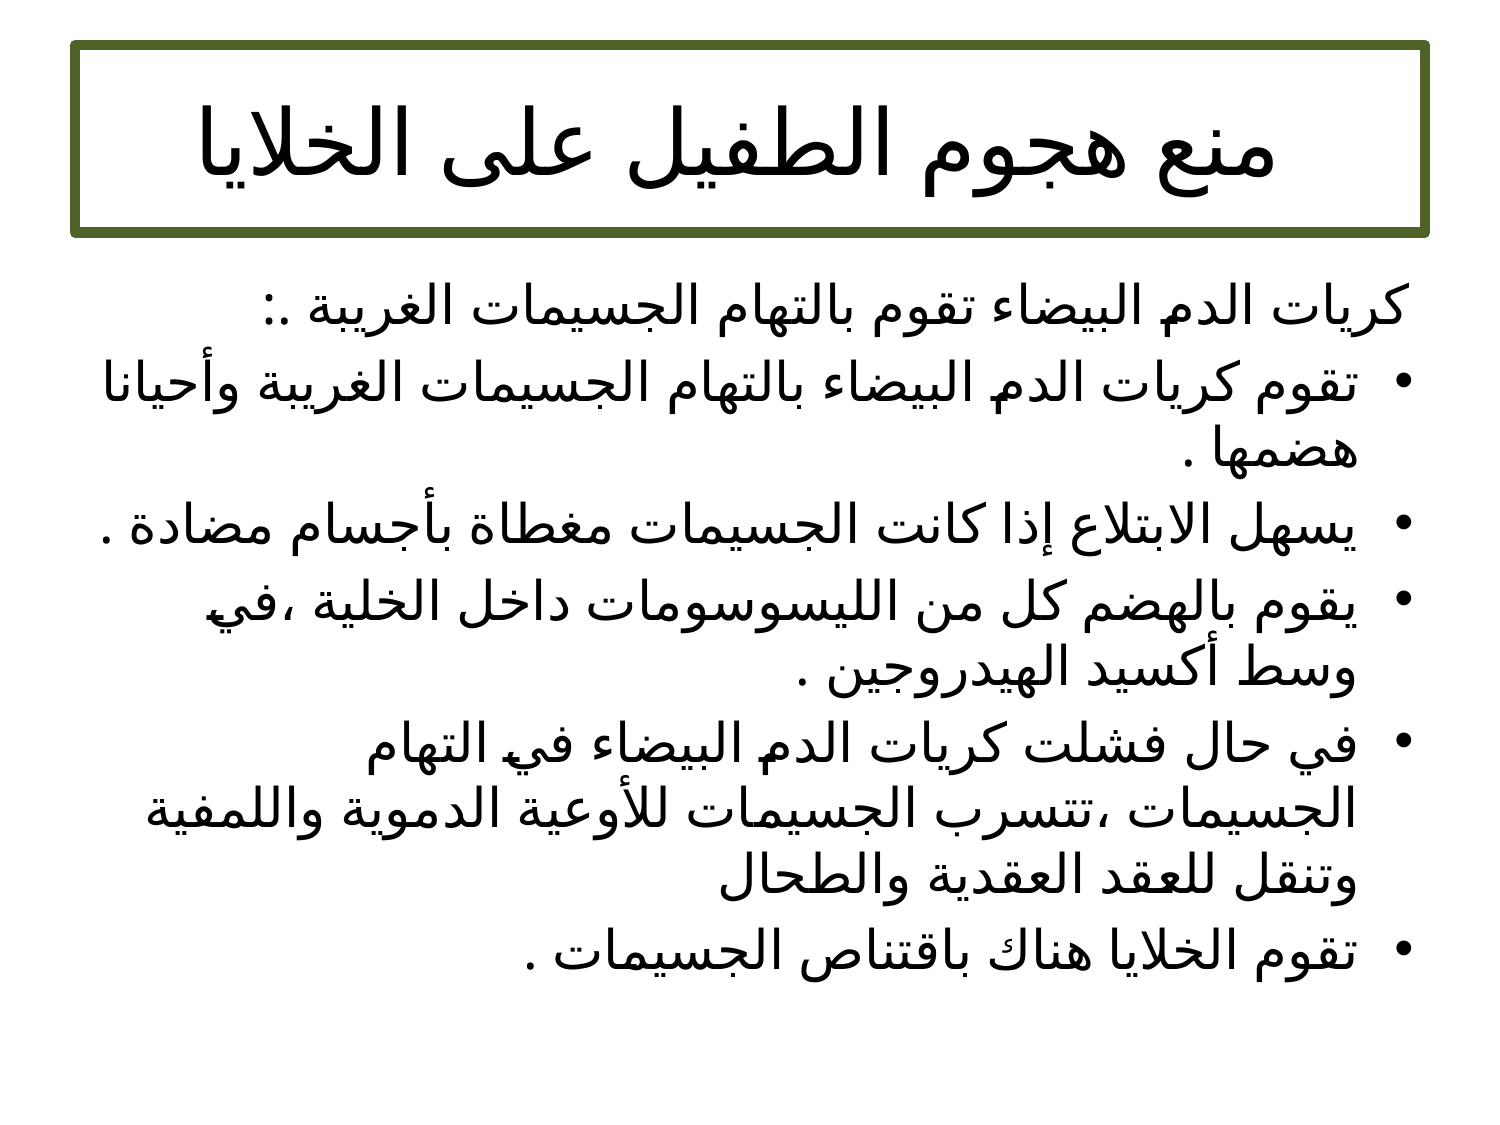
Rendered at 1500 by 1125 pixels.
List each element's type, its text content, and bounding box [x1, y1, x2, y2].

list كريات الدم البيضاء تقوم بالتهام الجسيمات الغريبة .: تقوم كريات الدم البيضاء بالتهام الجسيمات الغريبة وأحيانا هضمها . يسهل الابتلاع إذا كانت الجسيمات مغطاة بأجسام مضادة . يقوم بالهضم كل من الليسوسومات داخل الخلية ،في وسط أكسيد الهيدروجين . في حال فشلت كريات الدم البيضاء في التهام الجسيمات ،تتسرب الجسيمات للأوعية الدموية واللمفية وتنقل للعقد العقدية والطحال تقوم الخلايا هناك باقتناص الجسيمات . [75, 262, 1425, 1005]
title منع هجوم الطفيل على الخلايا [75, 45, 1425, 233]
